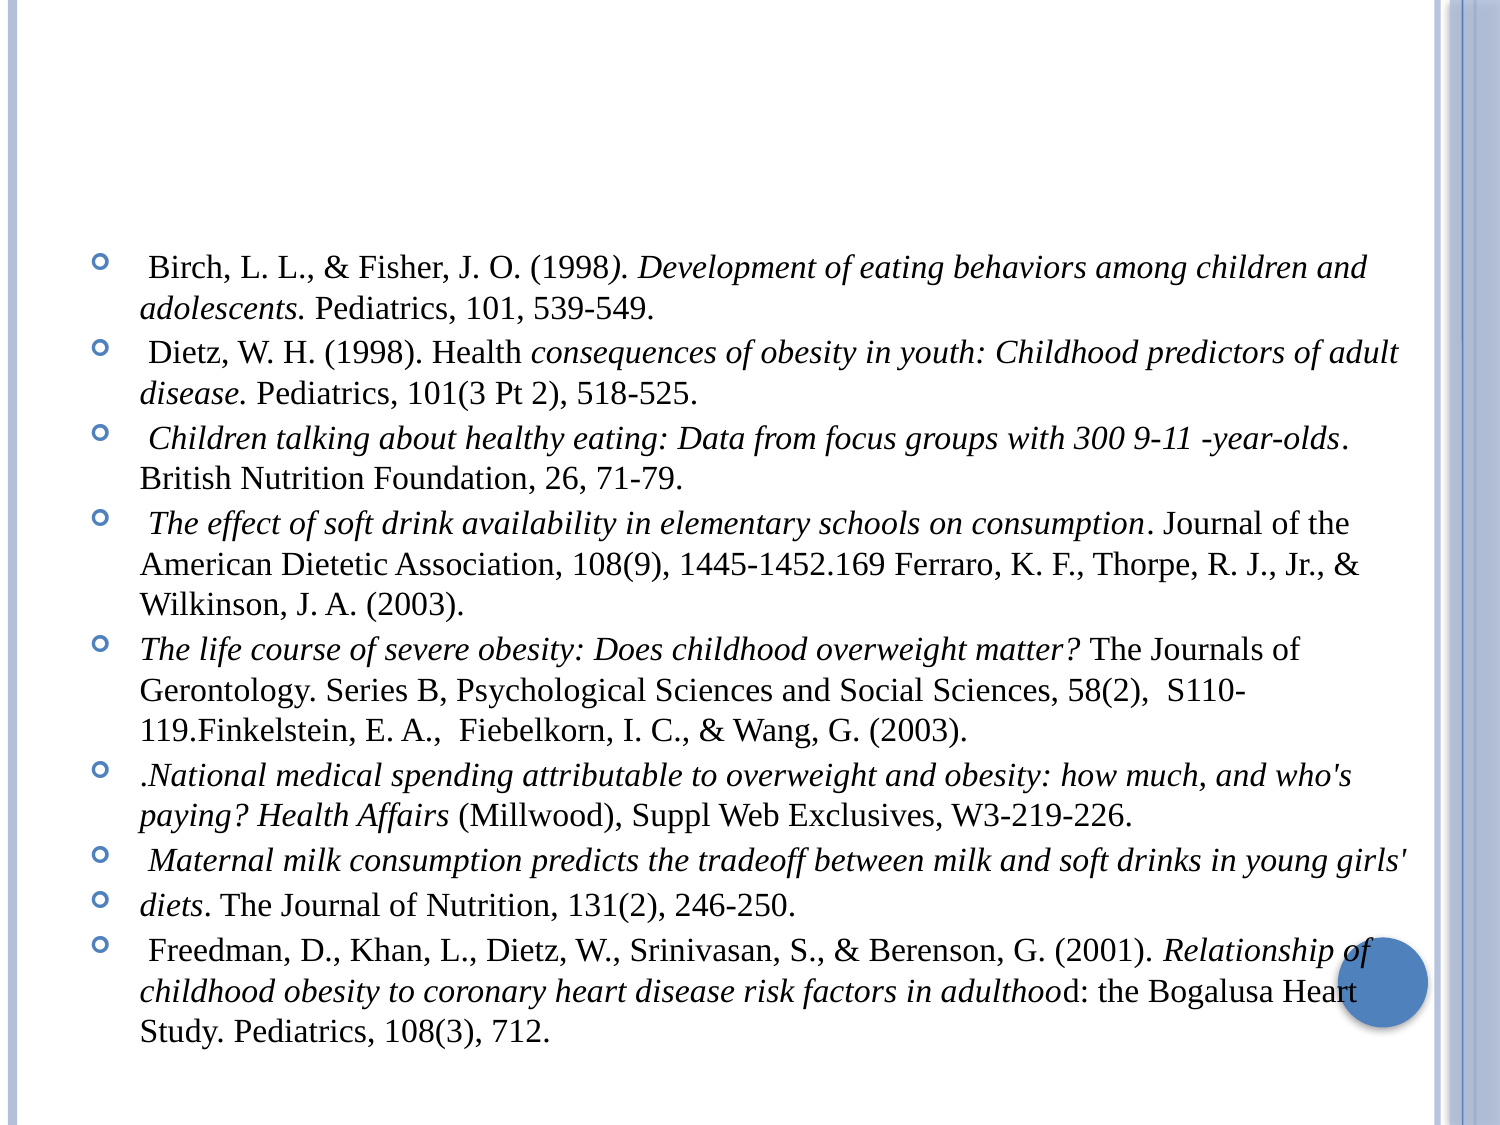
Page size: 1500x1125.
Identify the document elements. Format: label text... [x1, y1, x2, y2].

list Birch, L. L., & Fisher, J. O. (1998). Development of eating behaviors among children and adolescents. Pediatrics, 101, 539-549. Dietz, W. H. (1998). Health consequences of obesity in youth: Childhood predictors of adult disease. Pediatrics, 101(3 Pt 2), 518-525. Children talking about healthy eating: Data from focus groups with 300 9-11 -year-olds. British Nutrition Foundation, 26, 71-79. The effect of soft drink availability in elementary schools on consumption. Journal of the American Dietetic Association, 108(9), 1445-1452.169 Ferraro, K. F., Thorpe, R. J., Jr., & Wilkinson, J. A. (2003). The life course of severe obesity: Does childhood overweight matter? The Journals of Gerontology. Series B, Psychological Sciences and Social Sciences, 58(2), S110-119.Finkelstein, E. A., Fiebelkorn, I. C., & Wang, G. (2003). .National medical spending attributable to overweight and obesity: how much, and who's paying? Health Affairs (Millwood), Suppl Web Exclusives, W3-219-226. Maternal milk consumption predicts the tradeoff between milk and soft drinks in young girls' diets. The Journal of Nutrition, 131(2), 246-250. Freedman, D., Khan, L., Dietz, W., Srinivasan, S., & Berenson, G. (2001). Relationship of childhood obesity to coronary heart disease risk factors in adulthood: the Bogalusa Heart Study. Pediatrics, 108(3), 712. [75, 237, 1425, 1063]
